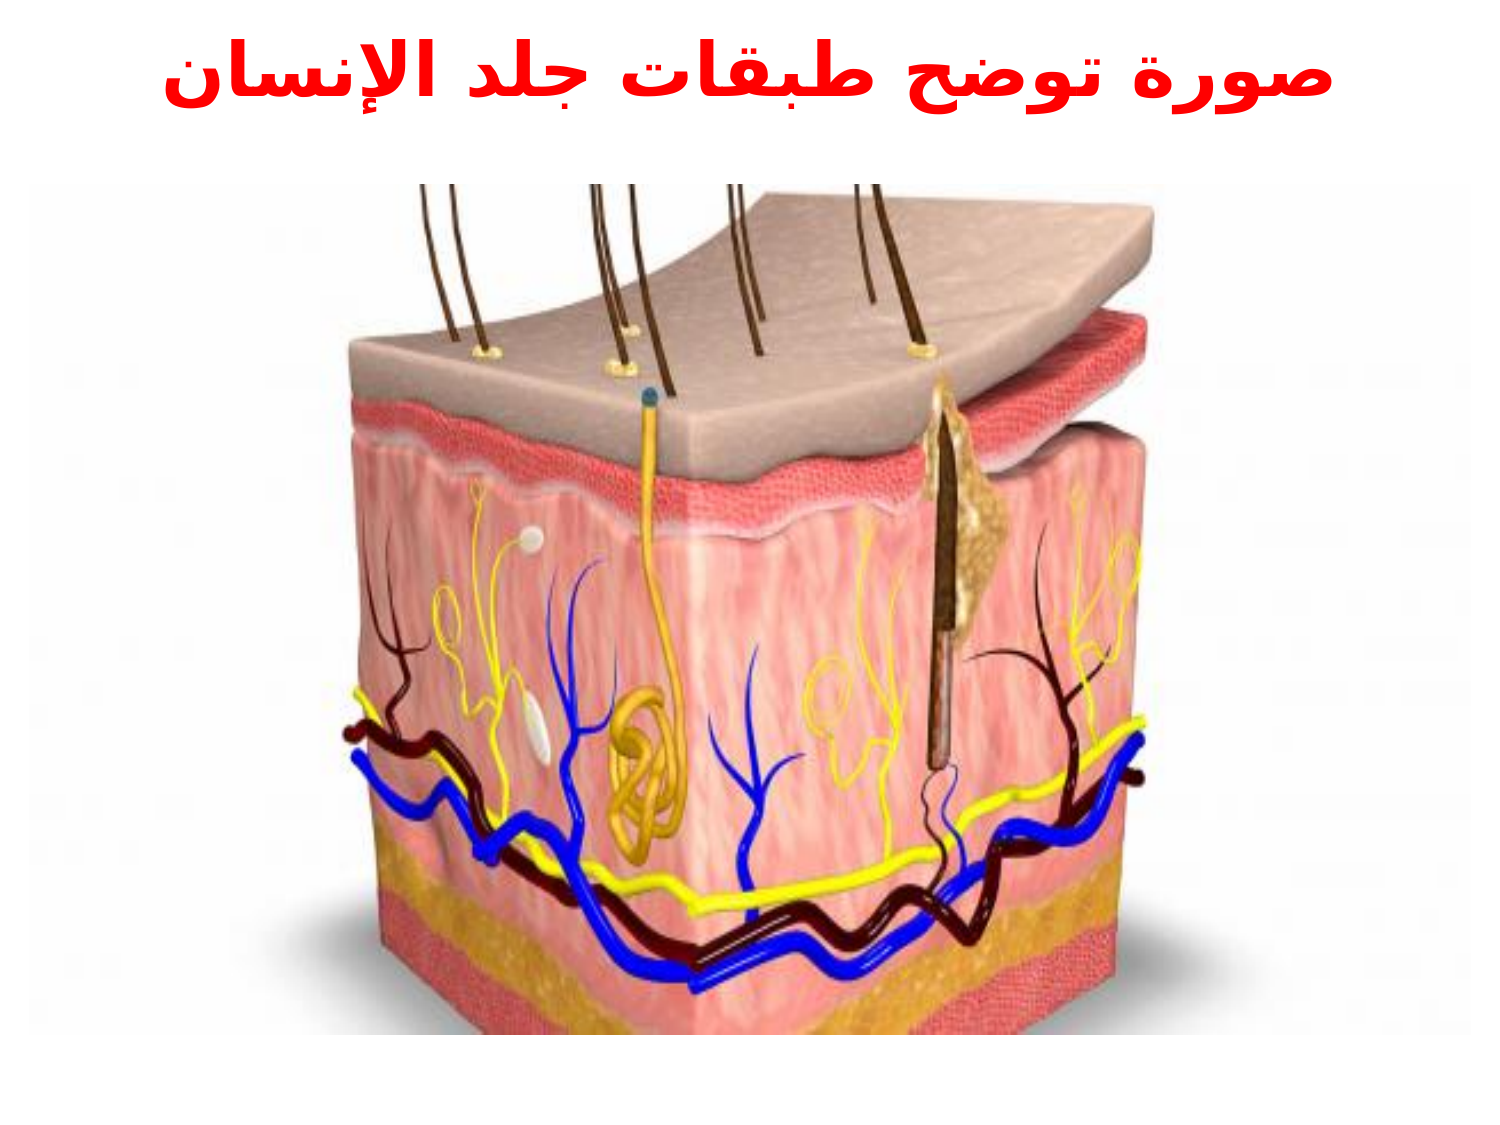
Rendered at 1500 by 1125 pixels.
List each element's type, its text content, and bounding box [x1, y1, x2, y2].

title صورة توضح طبقات جلد الإنسان [75, 19, 1425, 114]
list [29, 184, 1471, 1036]
